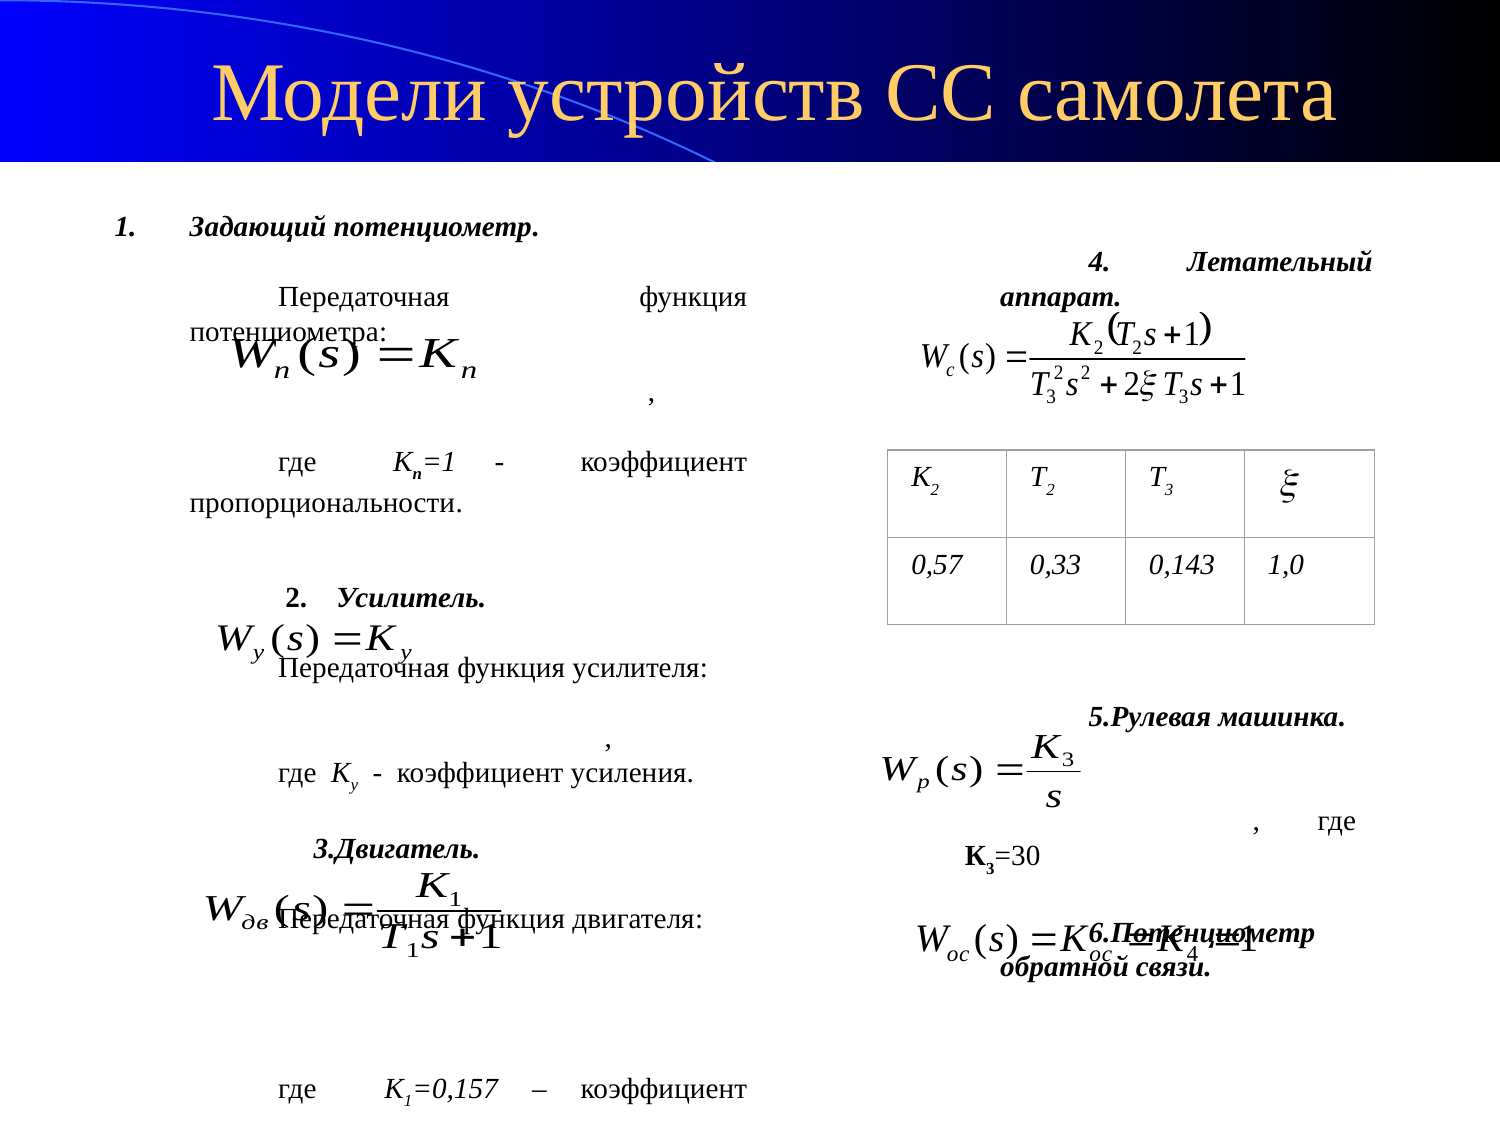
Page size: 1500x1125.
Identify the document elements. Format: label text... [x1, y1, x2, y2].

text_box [799, 199, 1388, 971]
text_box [24, 199, 763, 1098]
title Модели устройств СС самолета [87, 24, 1463, 150]
text_box [0, 162, 1500, 1125]
